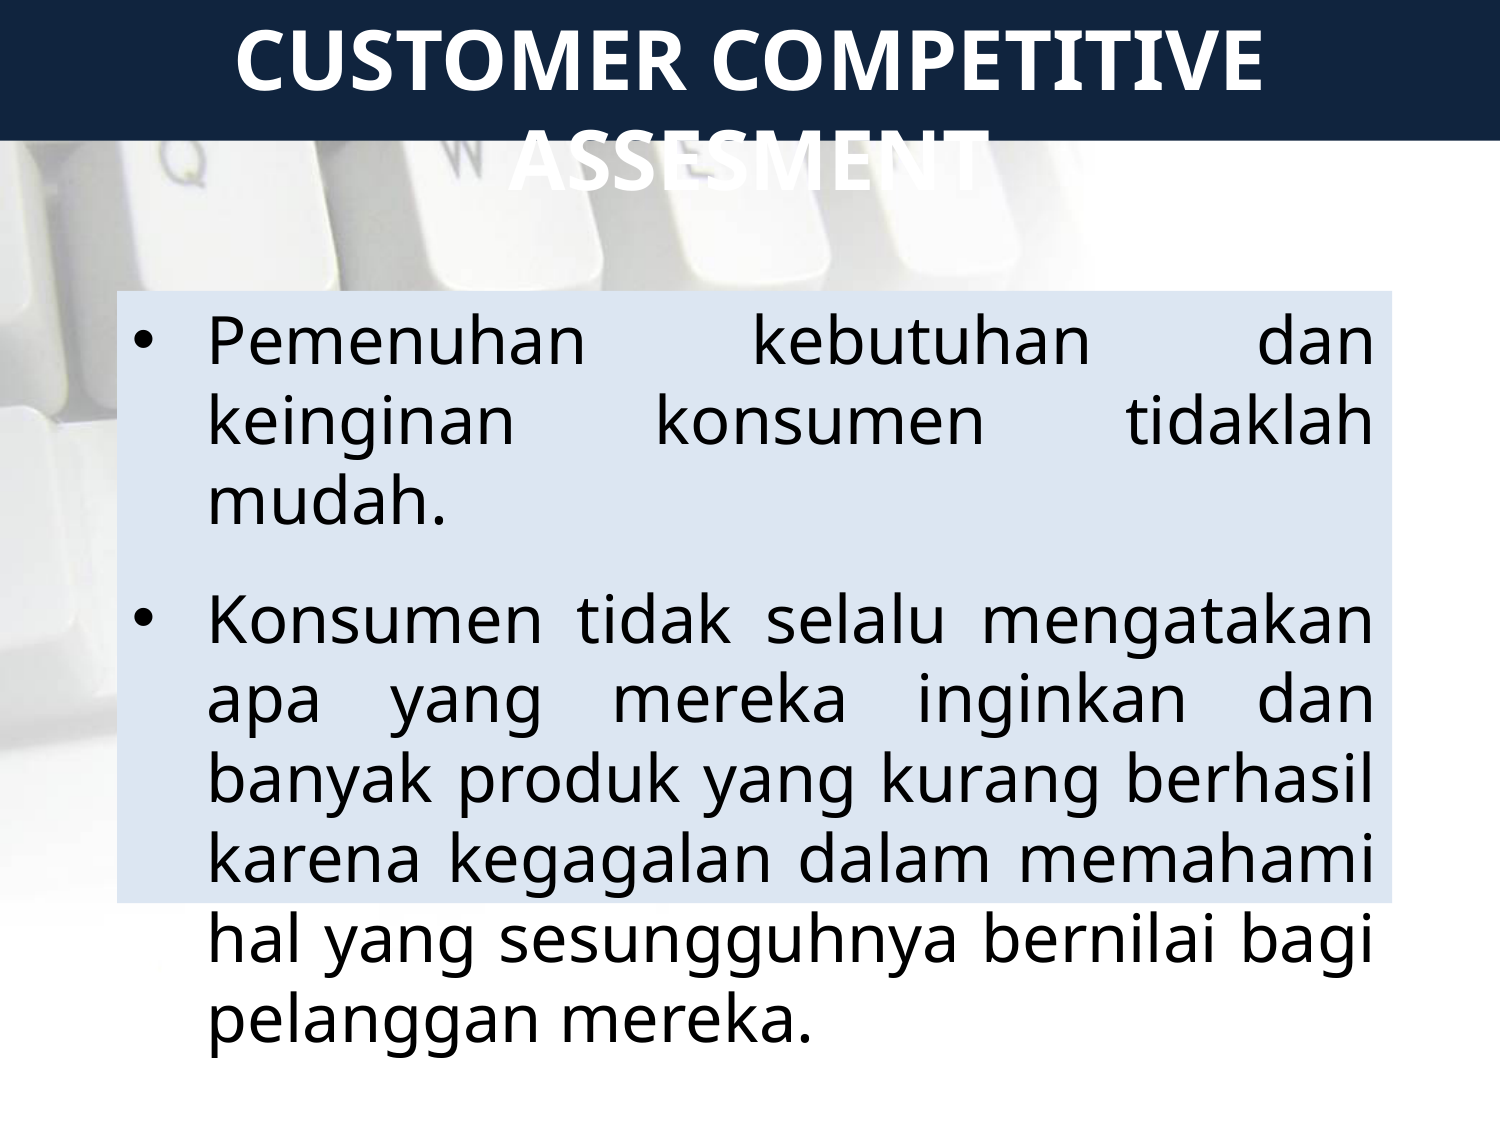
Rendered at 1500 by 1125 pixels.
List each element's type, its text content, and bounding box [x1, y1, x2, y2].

text_box Pemenuhan kebutuhan dan keinginan konsumen tidaklah mudah. Konsumen tidak selalu mengatakan apa yang mereka inginkan dan banyak produk yang kurang berhasil karena kegagalan dalam memahami hal yang sesungguhnya bernilai bagi pelanggan mereka. [117, 290, 1393, 904]
picture [0, 141, 1500, 1125]
text_box Customer Competitive Assesment [0, 0, 1500, 141]
